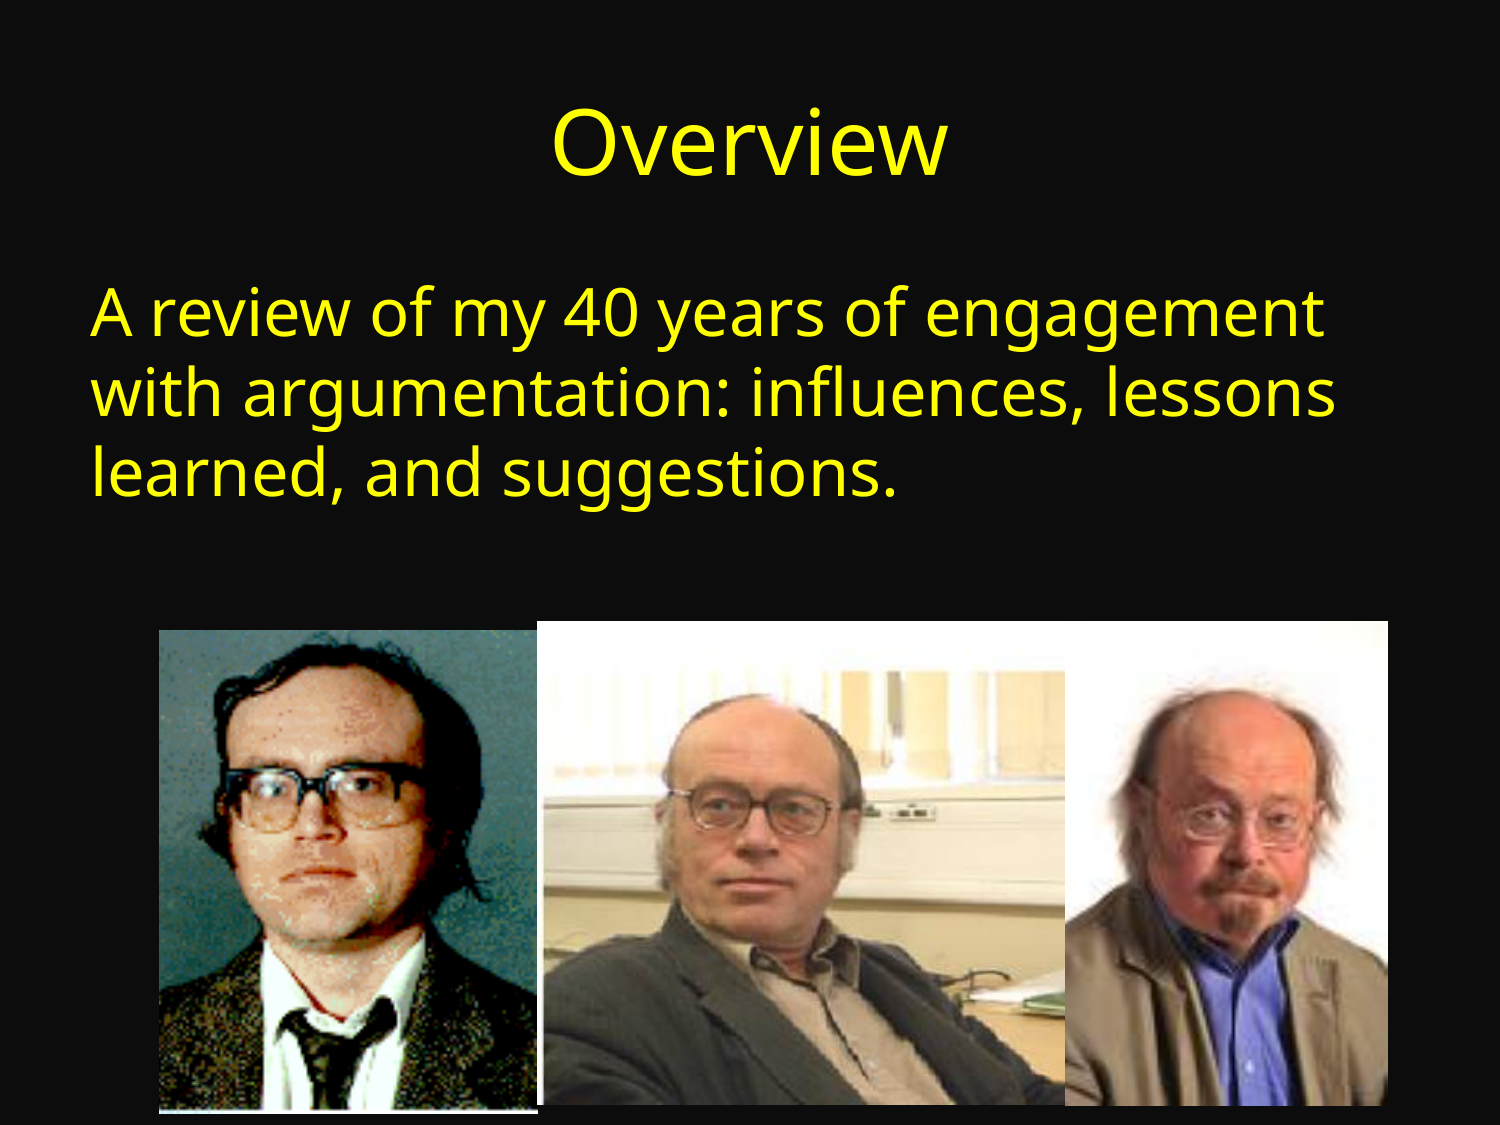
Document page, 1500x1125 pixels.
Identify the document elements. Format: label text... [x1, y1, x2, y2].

picture [159, 621, 1389, 1114]
title Overview [75, 45, 1425, 233]
list A review of my 40 years of engagement with argumentation: influences, lessons learned, and suggestions. [75, 262, 1425, 1005]
